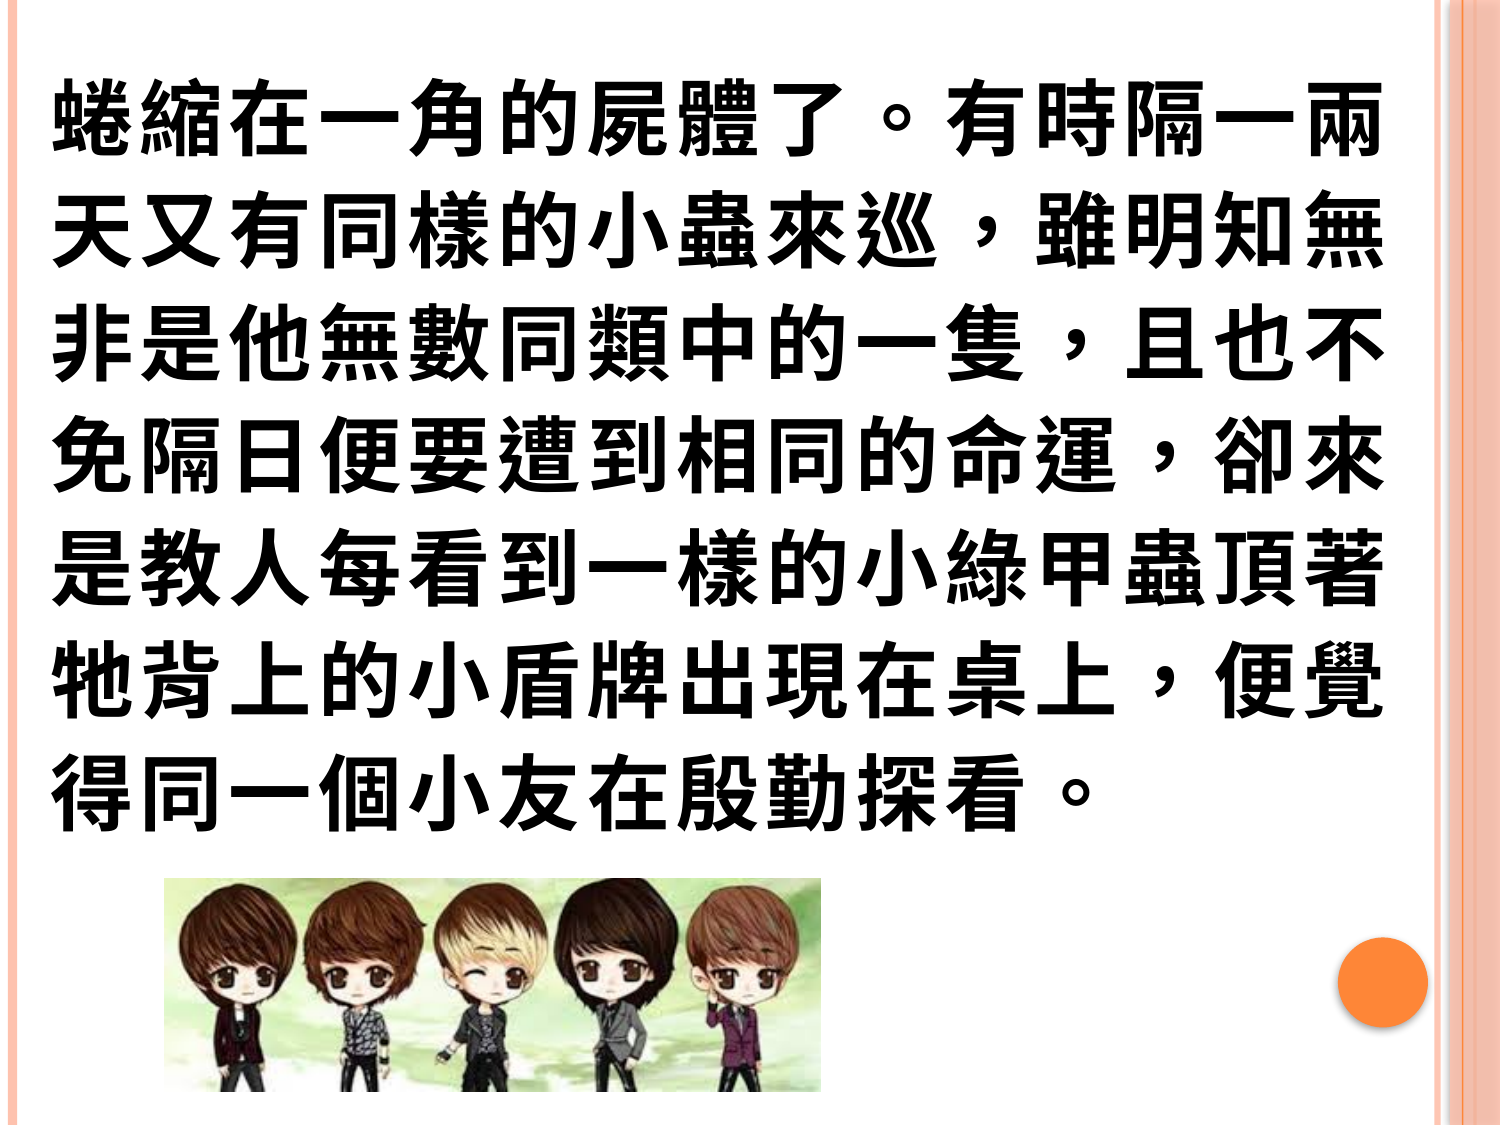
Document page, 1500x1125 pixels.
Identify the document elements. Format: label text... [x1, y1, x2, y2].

picture [163, 878, 821, 1092]
list 蜷縮在一角的屍體了。有時隔一兩 天又有同樣的小蟲來巡，雖明知無 非是他無數同類中的一隻，且也不 免隔日便要遭到相同的命運，卻來 是教人每看到一樣的小綠甲蟲頂著 牠背上的小盾牌出現在桌上，便覺 得同一個小友在殷勤探看。 [35, 58, 1465, 1090]
